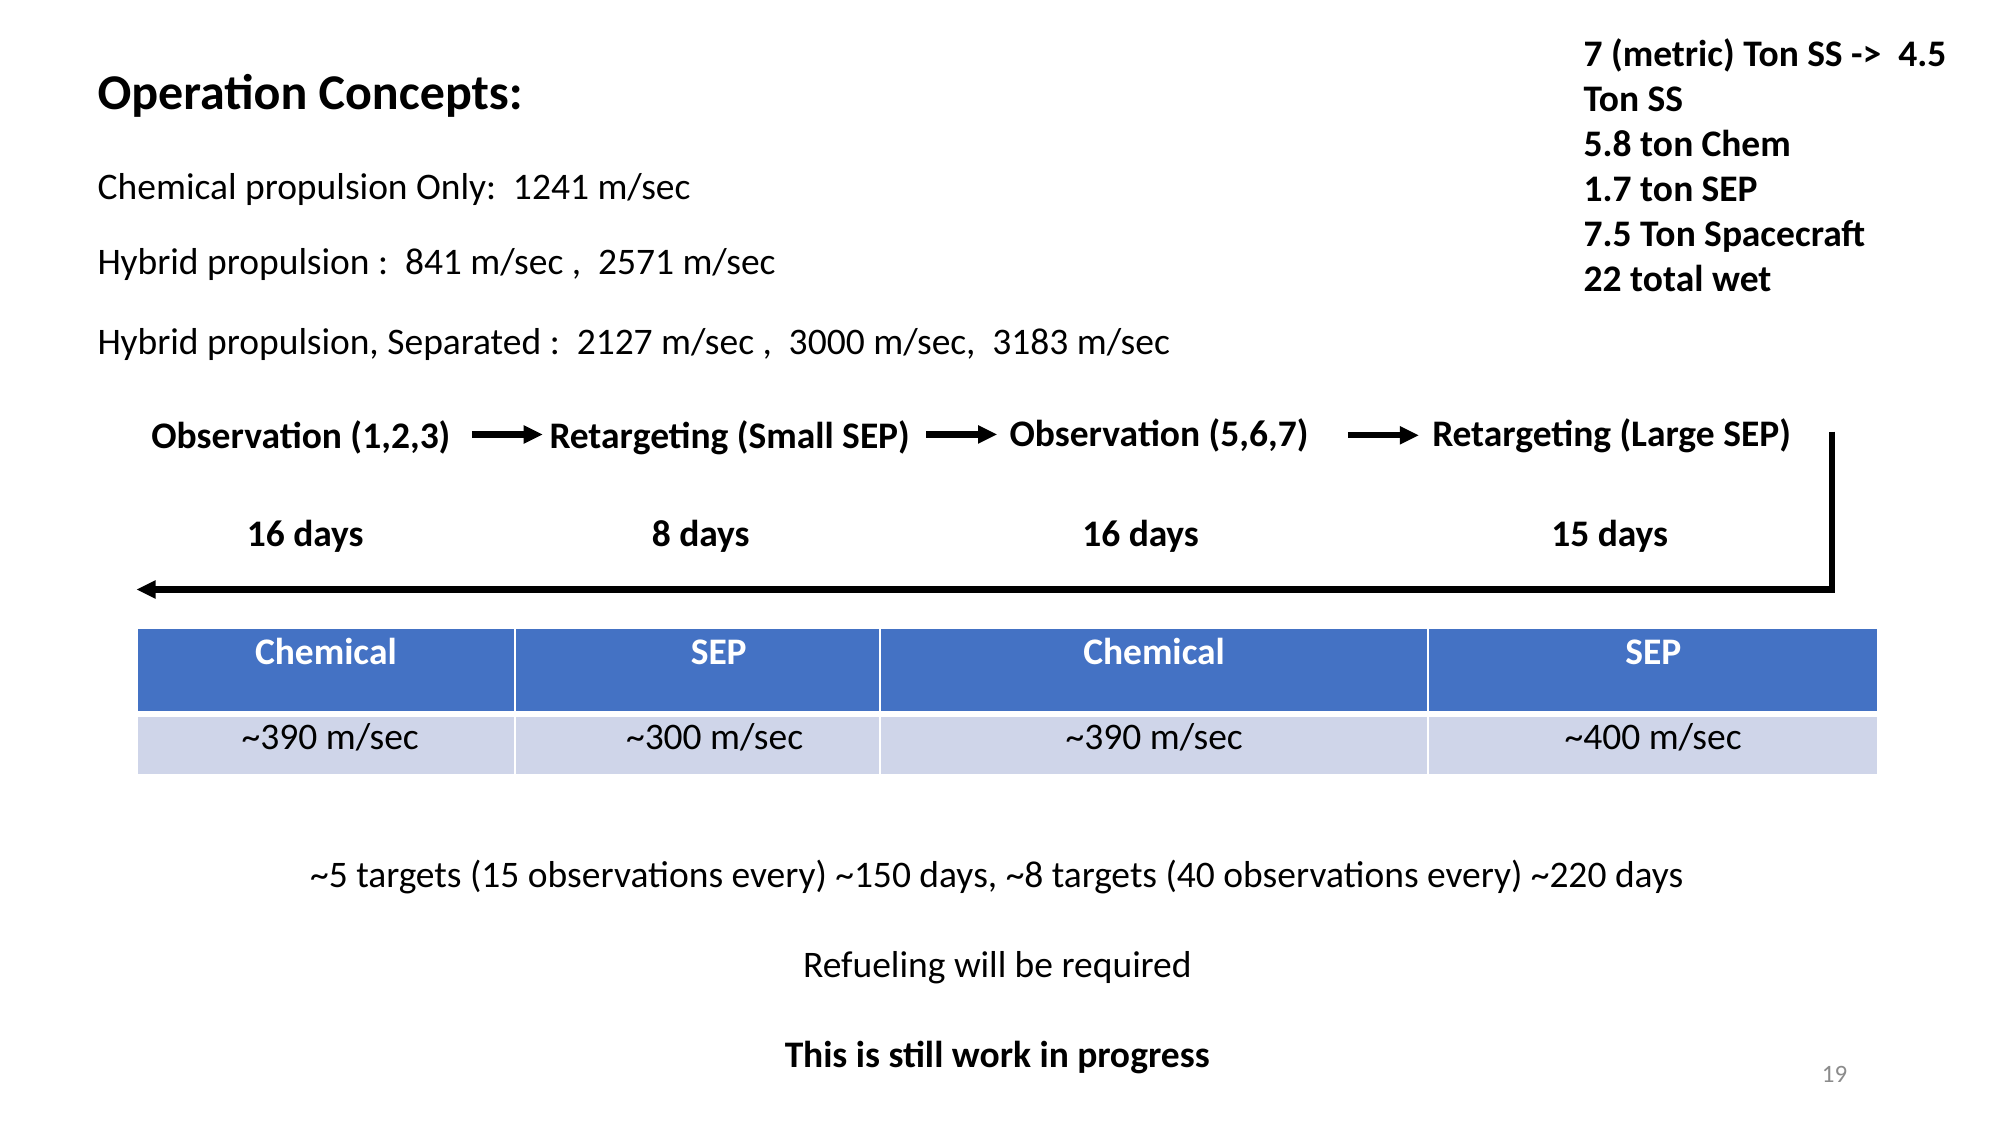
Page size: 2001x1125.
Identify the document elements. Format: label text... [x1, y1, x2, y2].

text_box Retargeting (Large SEP) [1400, 401, 1832, 432]
slide_number 19 [1412, 1042, 1863, 1103]
table_header Chemical [138, 629, 514, 711]
text_box Operation Concepts: [82, 52, 650, 127]
text_box 7 (metric) Ton SS -> 4.5 Ton SS 5.8 ton Chem 1.7 ton SEP 7.5 Ton Spacecraft 22 total wet [1568, 22, 1991, 352]
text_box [136, 432, 1832, 590]
text_box Retargeting (Small SEP) [497, 404, 926, 432]
table_header Chemical [881, 629, 1427, 711]
table_cell ~390 m/sec [881, 717, 1427, 774]
text_box Observation (1,2,3) [68, 404, 497, 464]
table_header SEP [516, 629, 879, 711]
table_cell ~390 m/sec [138, 717, 514, 774]
table_cell ~300 m/sec [516, 717, 879, 774]
text_box Observation (5,6,7) [926, 401, 1400, 432]
table_header SEP [1429, 629, 1877, 711]
table_cell ~400 m/sec [1429, 717, 1877, 774]
text_box ~5 targets (15 observations every) ~150 days, ~8 targets (40 observations every) ~220 days Refueling will be required This is still work in progress [49, 842, 1946, 1082]
